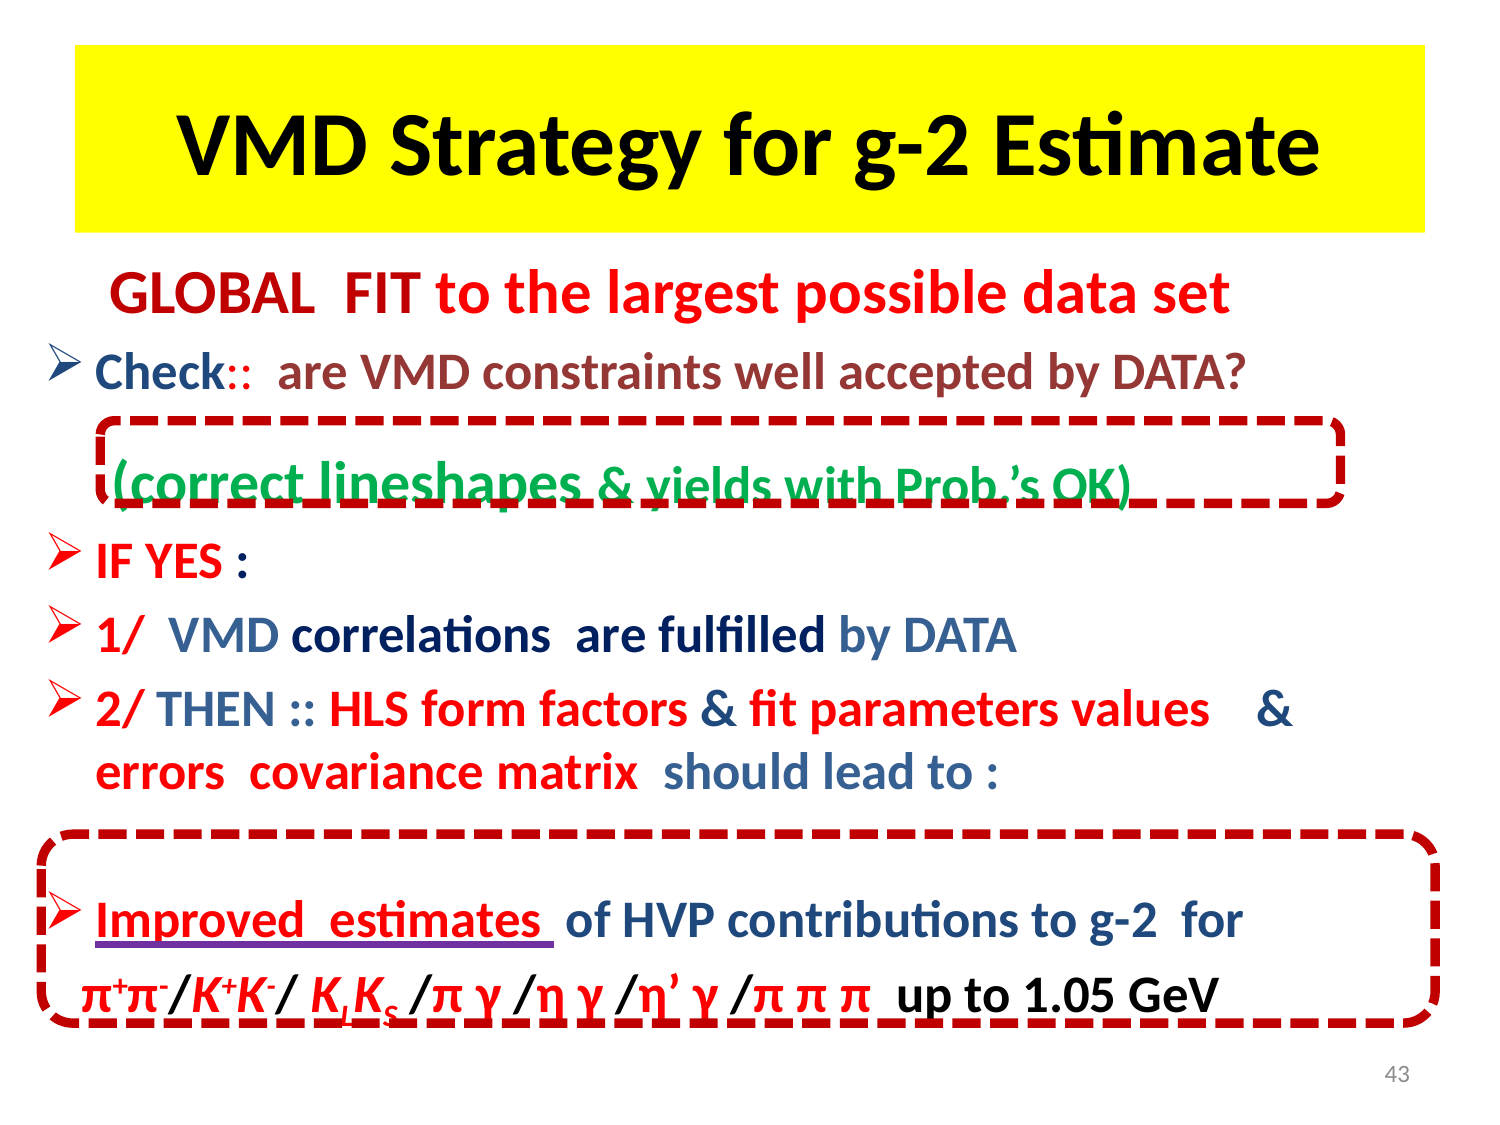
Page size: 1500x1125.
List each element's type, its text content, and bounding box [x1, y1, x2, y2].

text_box [98, 418, 1343, 506]
slide_number 43 [1074, 1042, 1425, 1103]
list GLOBAL FIT to the largest possible data set Check:: are VMD constraints well accepted by DATA? (correct lineshapes & yields with Prob.’s OK) IF YES : 1/ VMD correlations are fulfilled by DATA 2/ THEN :: HLS form factors & fit parameters values & errors covariance matrix should lead to : Improved estimates of HVP contributions to g-2 for π+π-/K+K-/ KLKS /π γ /η γ /η’ γ /π π π up to 1.05 GeV [29, 243, 1415, 1048]
title VMD Strategy for g-2 Estimate [75, 45, 1425, 233]
text_box [39, 832, 1438, 1026]
